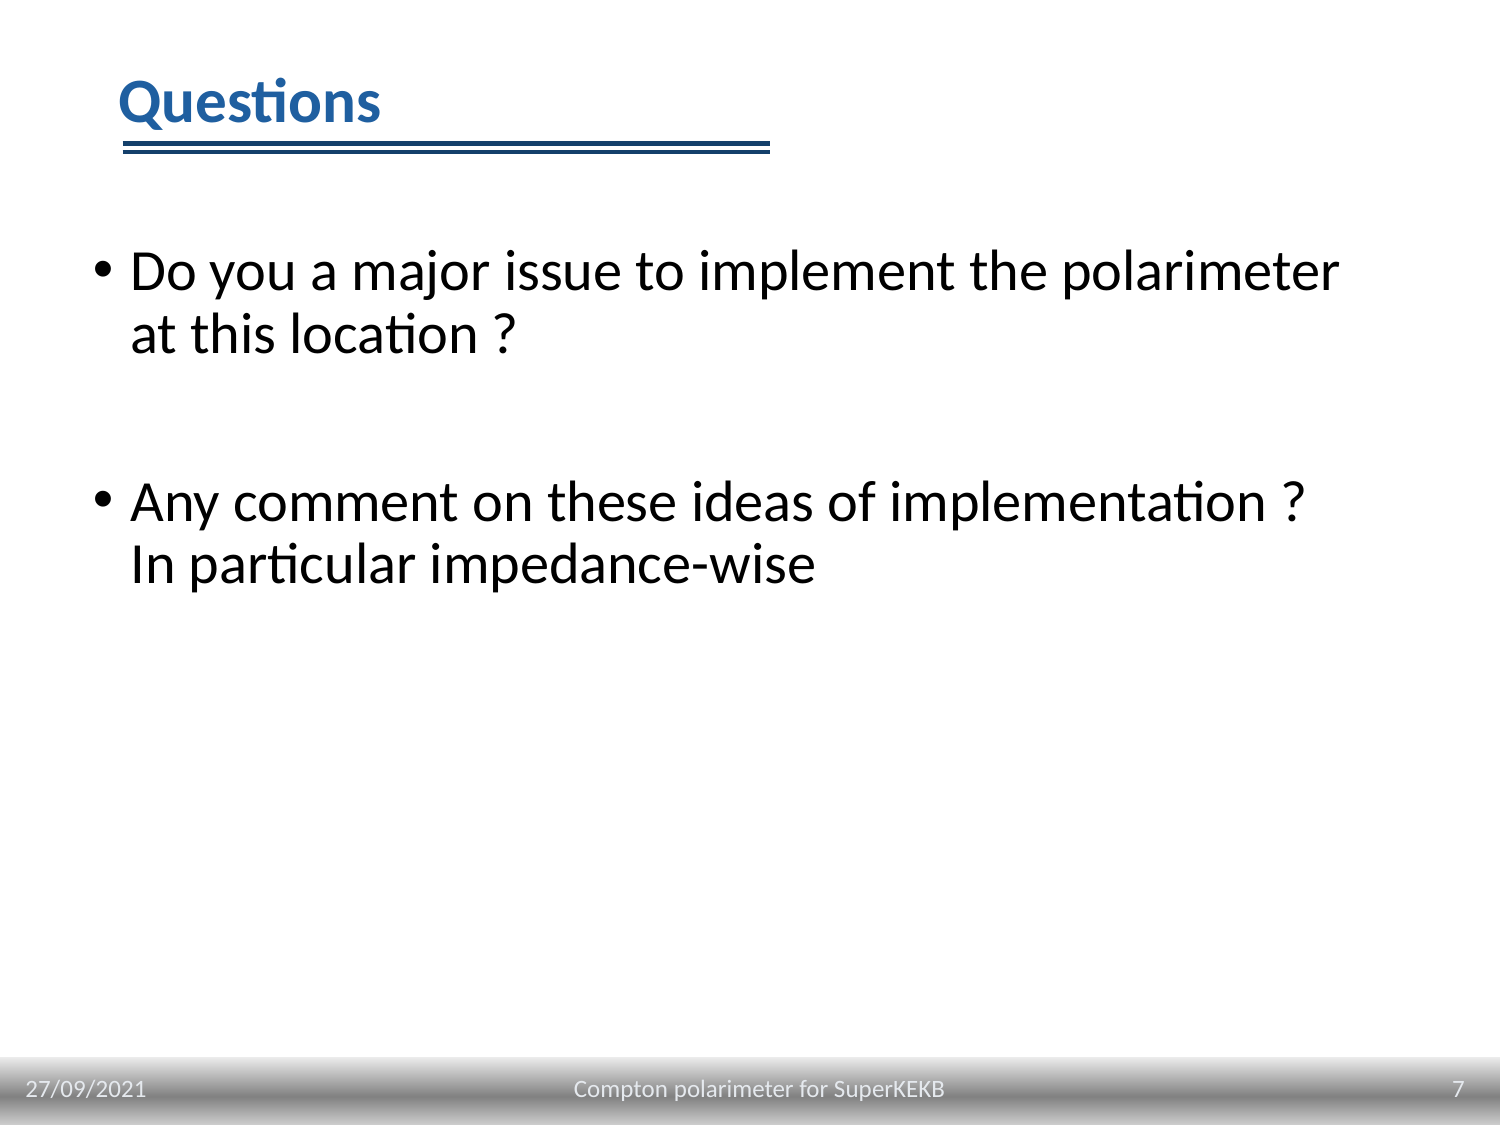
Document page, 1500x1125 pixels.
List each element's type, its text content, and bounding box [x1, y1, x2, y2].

footer Compton polarimeter for SuperKEKB [288, 1057, 1231, 1118]
list Do you a major issue to implement the polarimeter at this location ? Any comment on these ideas of implementation ? In particular impedance-wise [77, 232, 1372, 947]
slide_number 7 [1313, 1057, 1480, 1118]
title Questions [103, 59, 1397, 144]
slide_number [10, 1057, 196, 1118]
